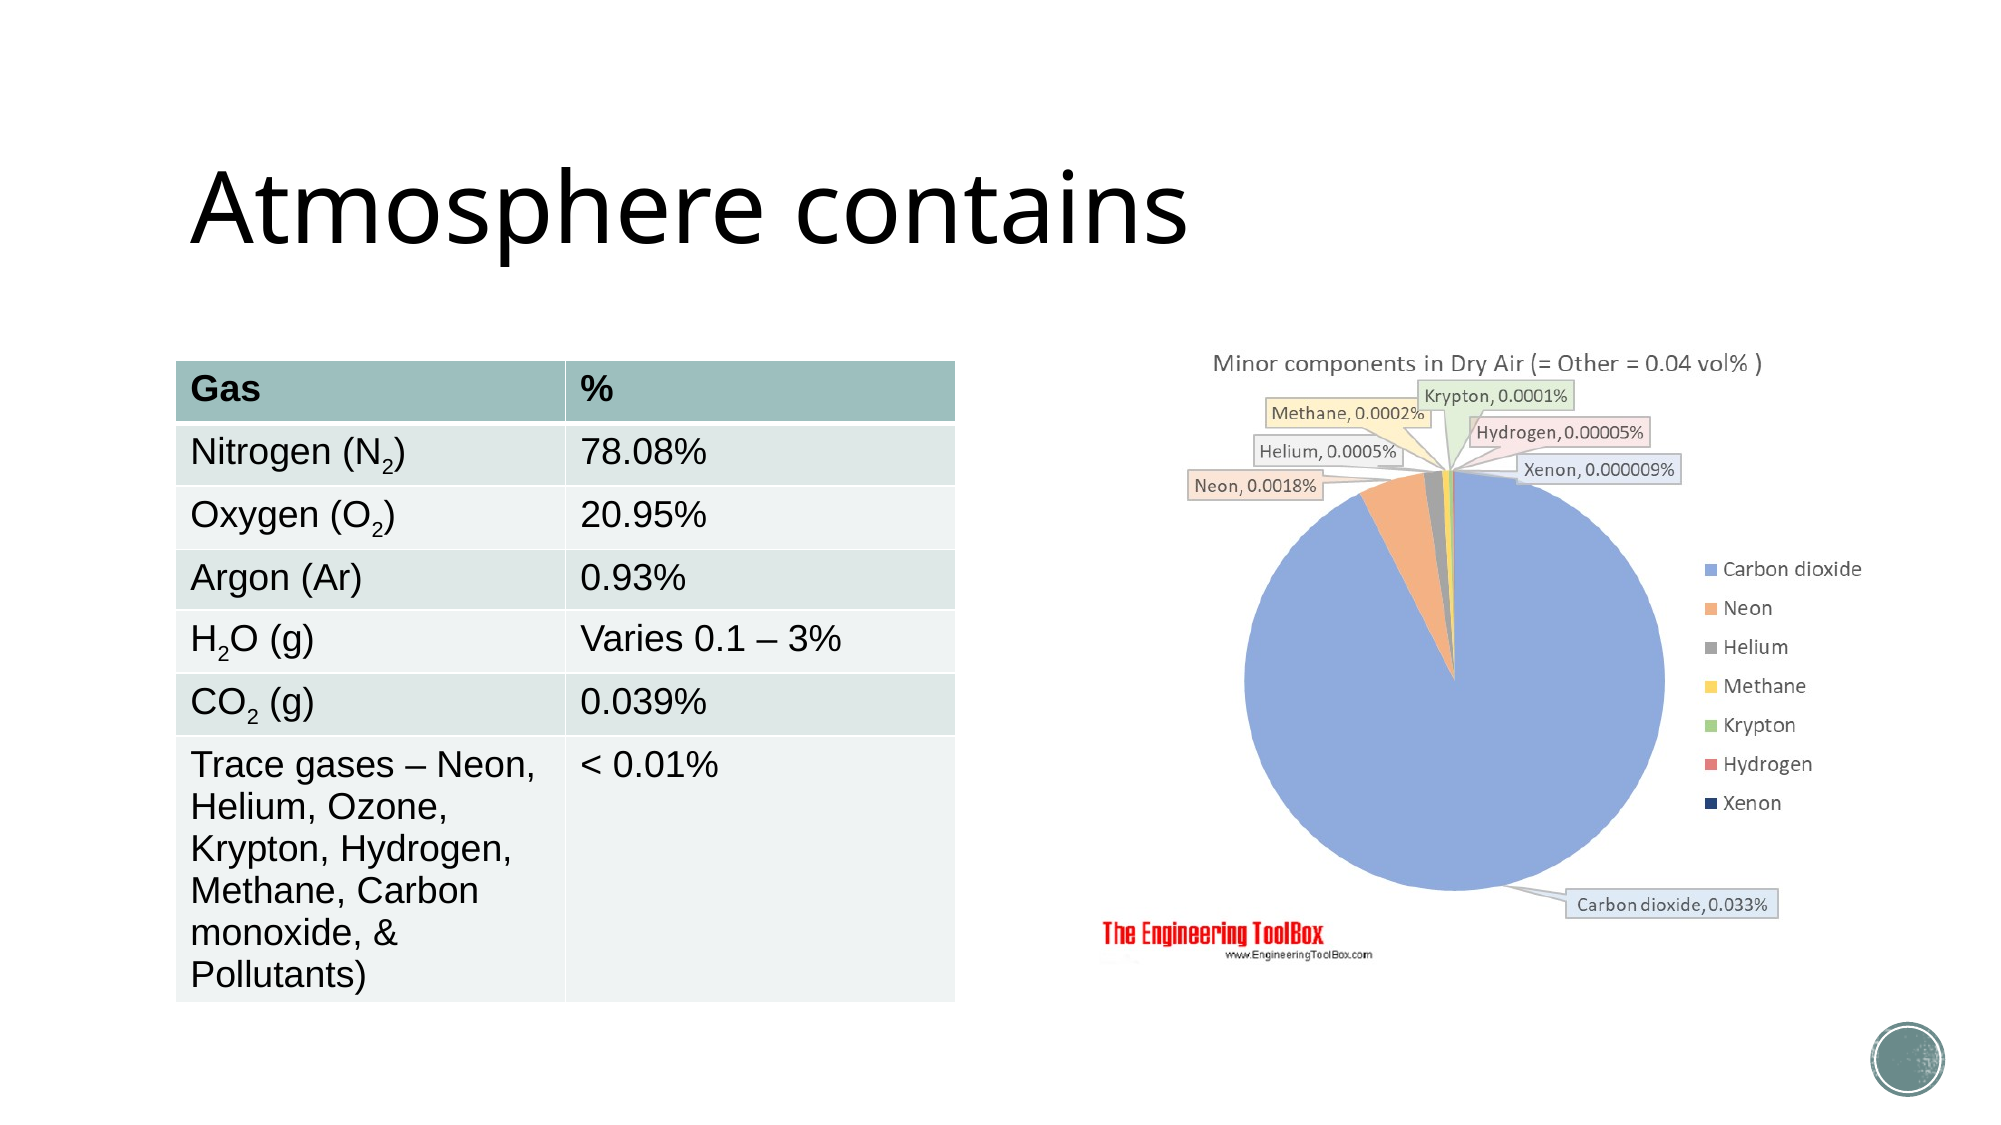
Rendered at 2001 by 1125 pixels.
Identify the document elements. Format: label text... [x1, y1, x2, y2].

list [1003, 345, 1917, 1011]
table_header % [566, 361, 955, 421]
table_cell H2O (g) [176, 611, 565, 672]
table_header Gas [176, 361, 565, 421]
table_cell 20.95% [566, 487, 955, 549]
table_cell Trace gases – Neon, Helium, Ozone, Krypton, Hydrogen, Methane, Carbon monoxide, & Pollutants) [176, 737, 565, 1002]
table_cell Varies 0.1 – 3% [566, 611, 955, 672]
table_cell 78.08% [566, 426, 955, 485]
table_cell Argon (Ar) [176, 550, 565, 609]
table_cell 0.93% [566, 550, 955, 609]
title Atmosphere contains [175, 79, 1826, 344]
table_cell Nitrogen (N2) [176, 426, 565, 485]
table_cell Oxygen (O2) [176, 487, 565, 549]
table_cell < 0.01% [566, 737, 955, 1002]
table_cell 0.039% [566, 674, 955, 735]
table_cell CO2 (g) [176, 674, 565, 735]
